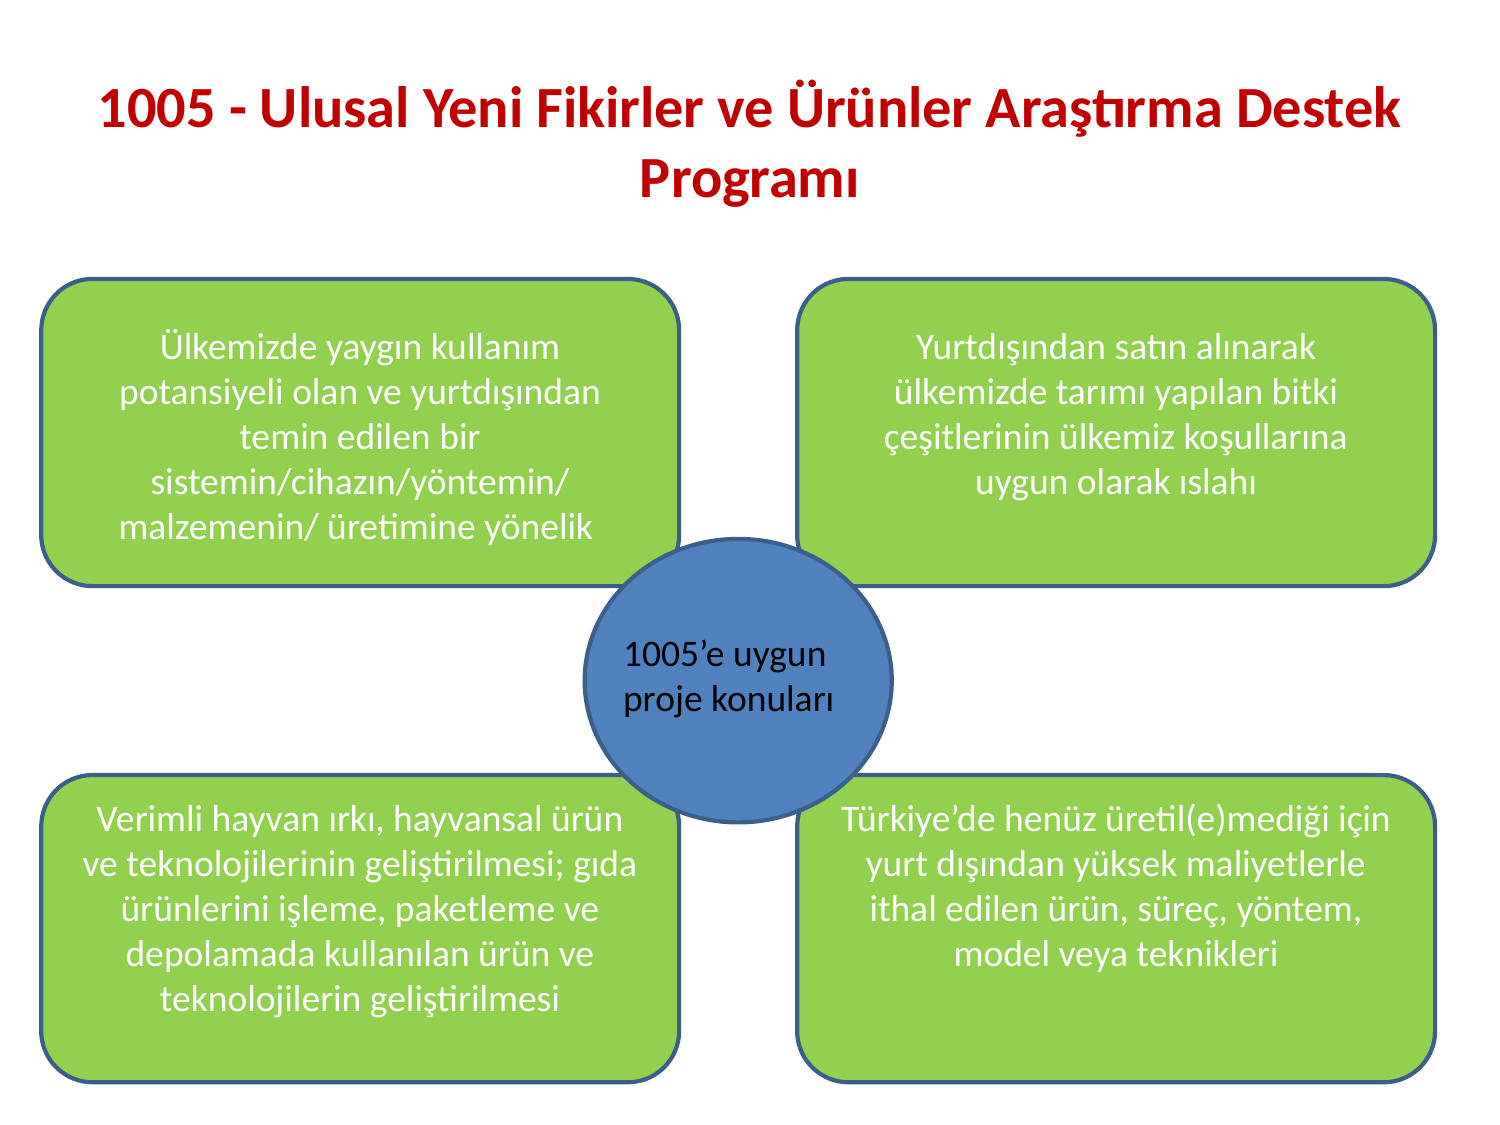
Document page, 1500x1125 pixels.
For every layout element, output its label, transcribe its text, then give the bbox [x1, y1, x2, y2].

title 1005 - Ulusal Yeni Fikirler ve Ürünler Araştırma Destek Programı [75, 45, 1425, 233]
text_box 1005’e uygun proje konuları [608, 621, 904, 727]
text_box [39, 276, 682, 589]
text_box [39, 772, 682, 1085]
text_box [795, 772, 1438, 1085]
text_box [795, 276, 1438, 589]
text_box Verimli hayvan ırkı, hayvansal ürün ve teknolojilerinin geliştirilmesi; gıda ürünlerini işleme, paketleme ve depolamada kullanılan ürün ve teknolojilerin geliştirilmesi [64, 786, 656, 1027]
text_box Ülkemizde yaygın kullanım potansiyeli olan ve yurtdışından temin edilen bir sistemin/cihazın/yöntemin/ malzemenin/ üretimine yönelik [64, 314, 656, 555]
text_box Yurtdışından satın alınarak ülkemizde tarımı yapılan bitki çeşitlerinin ülkemiz koşullarına uygun olarak ıslahı [820, 314, 1412, 510]
text_box [582, 536, 886, 825]
text_box Türkiye’de henüz üretil(e)mediği için yurt dışından yüksek maliyetlerle ithal edilen ürün, süreç, yöntem, model veya teknikleri [820, 786, 1412, 982]
